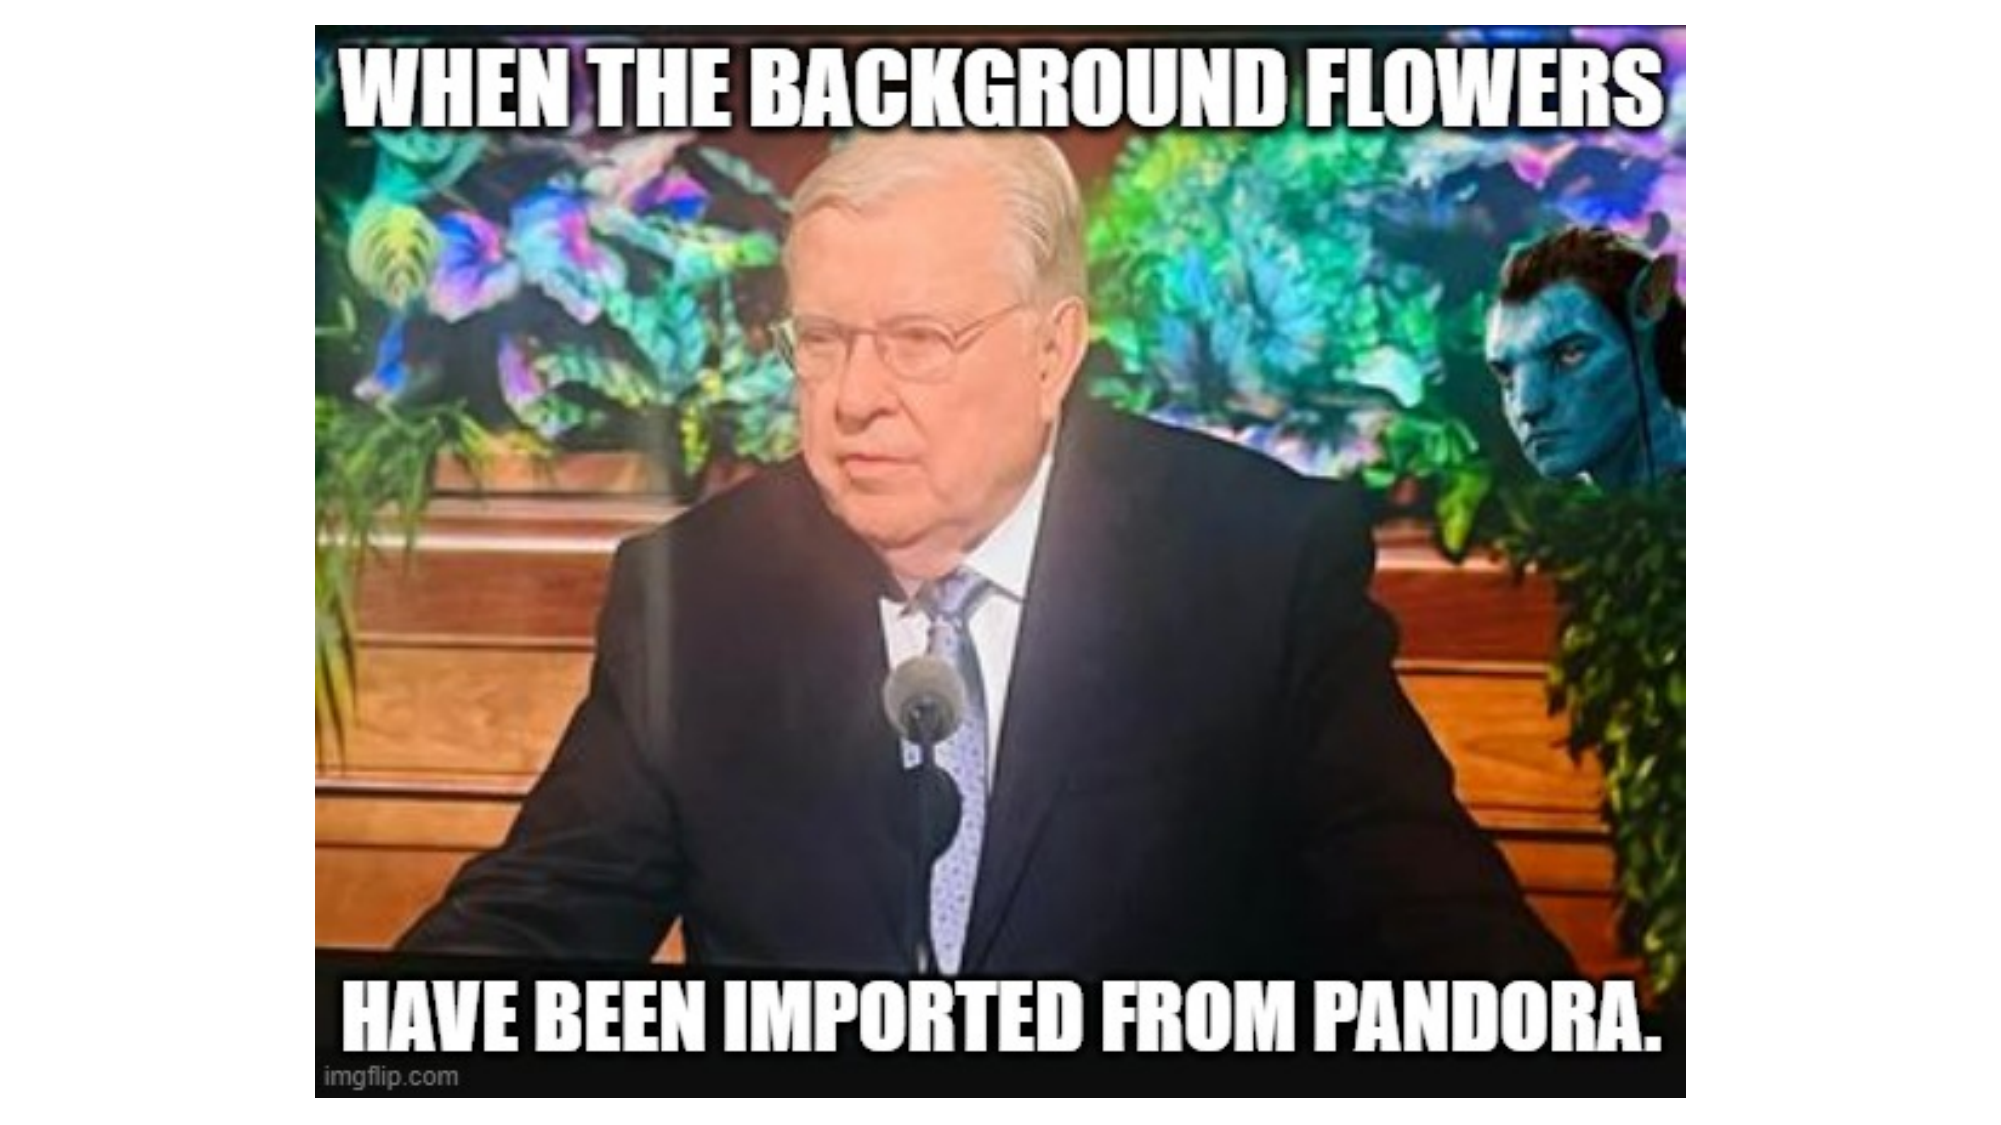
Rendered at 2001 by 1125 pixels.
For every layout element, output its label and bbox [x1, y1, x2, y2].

picture [315, 25, 1686, 1098]
